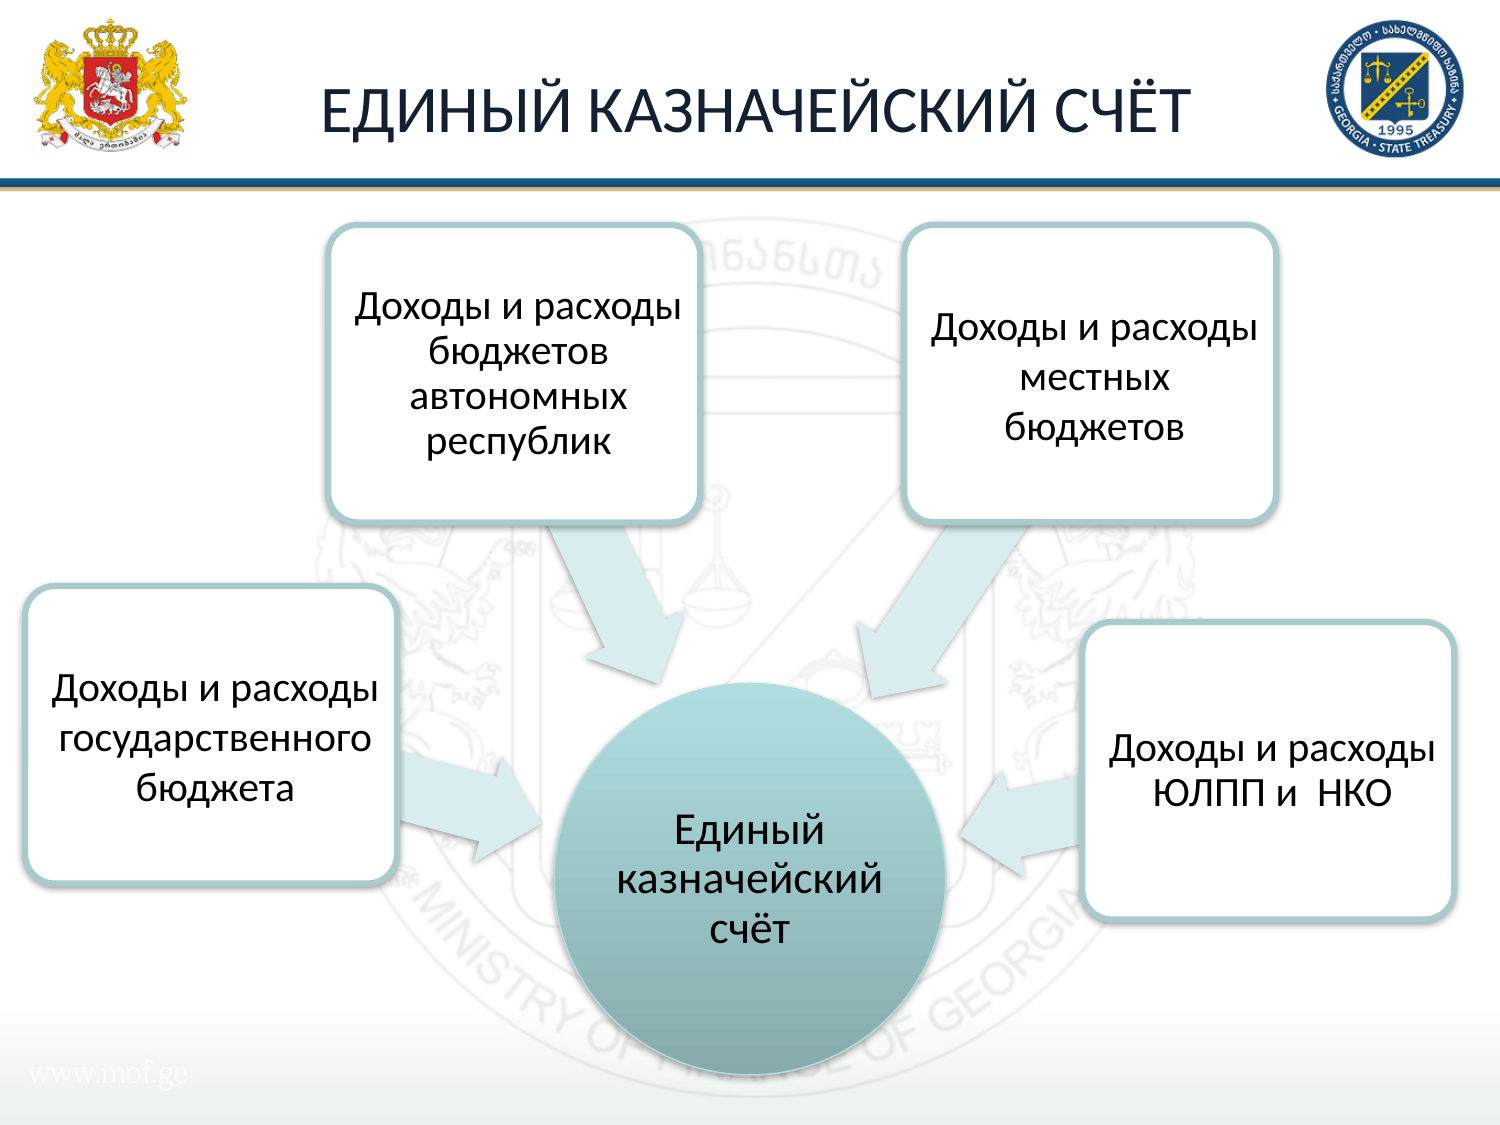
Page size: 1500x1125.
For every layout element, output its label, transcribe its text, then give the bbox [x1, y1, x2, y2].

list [24, 212, 1476, 1088]
title ЕДИНЫЙ КАЗНАЧЕЙСКИЙ СЧЁТ [210, 23, 1302, 188]
picture [0, 0, 1500, 1125]
